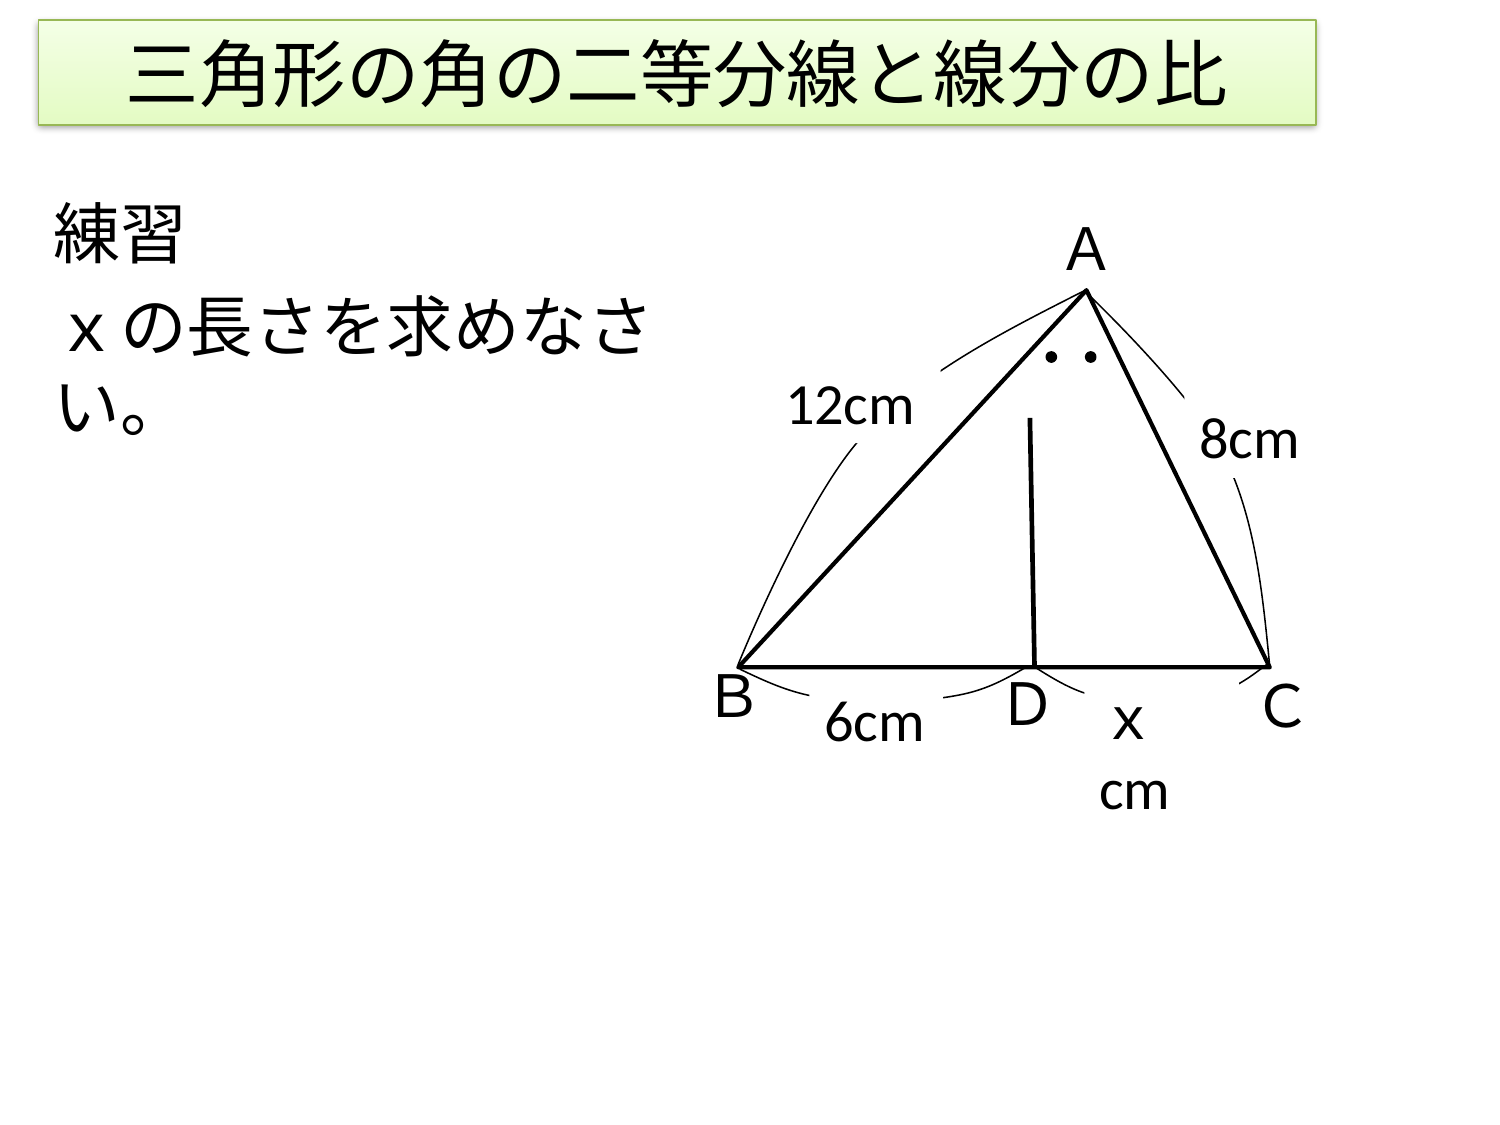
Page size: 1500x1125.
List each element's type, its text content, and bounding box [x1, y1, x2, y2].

text_box [1090, 307, 1266, 666]
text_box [1034, 291, 1086, 668]
text_box Ｃ [1239, 661, 1318, 747]
list 練習 ｘの長さを求めなさい。 [38, 184, 681, 1083]
text_box 8cm [1184, 393, 1323, 478]
text_box [1047, 675, 1084, 694]
text_box Ｂ [689, 651, 769, 737]
text_box Ｄ [983, 659, 1063, 745]
text_box [1088, 293, 1271, 668]
text_box [739, 666, 1027, 699]
text_box ｘcm [1084, 673, 1239, 829]
text_box [754, 352, 1029, 668]
text_box 6cm [809, 675, 943, 761]
text_box 12cm [770, 358, 941, 444]
text_box [1087, 663, 1268, 685]
text_box Ａ [1042, 204, 1122, 290]
title 三角形の角の二等分線と線分の比 [38, 19, 1317, 126]
text_box [737, 318, 1029, 667]
text_box [1090, 351, 1097, 363]
